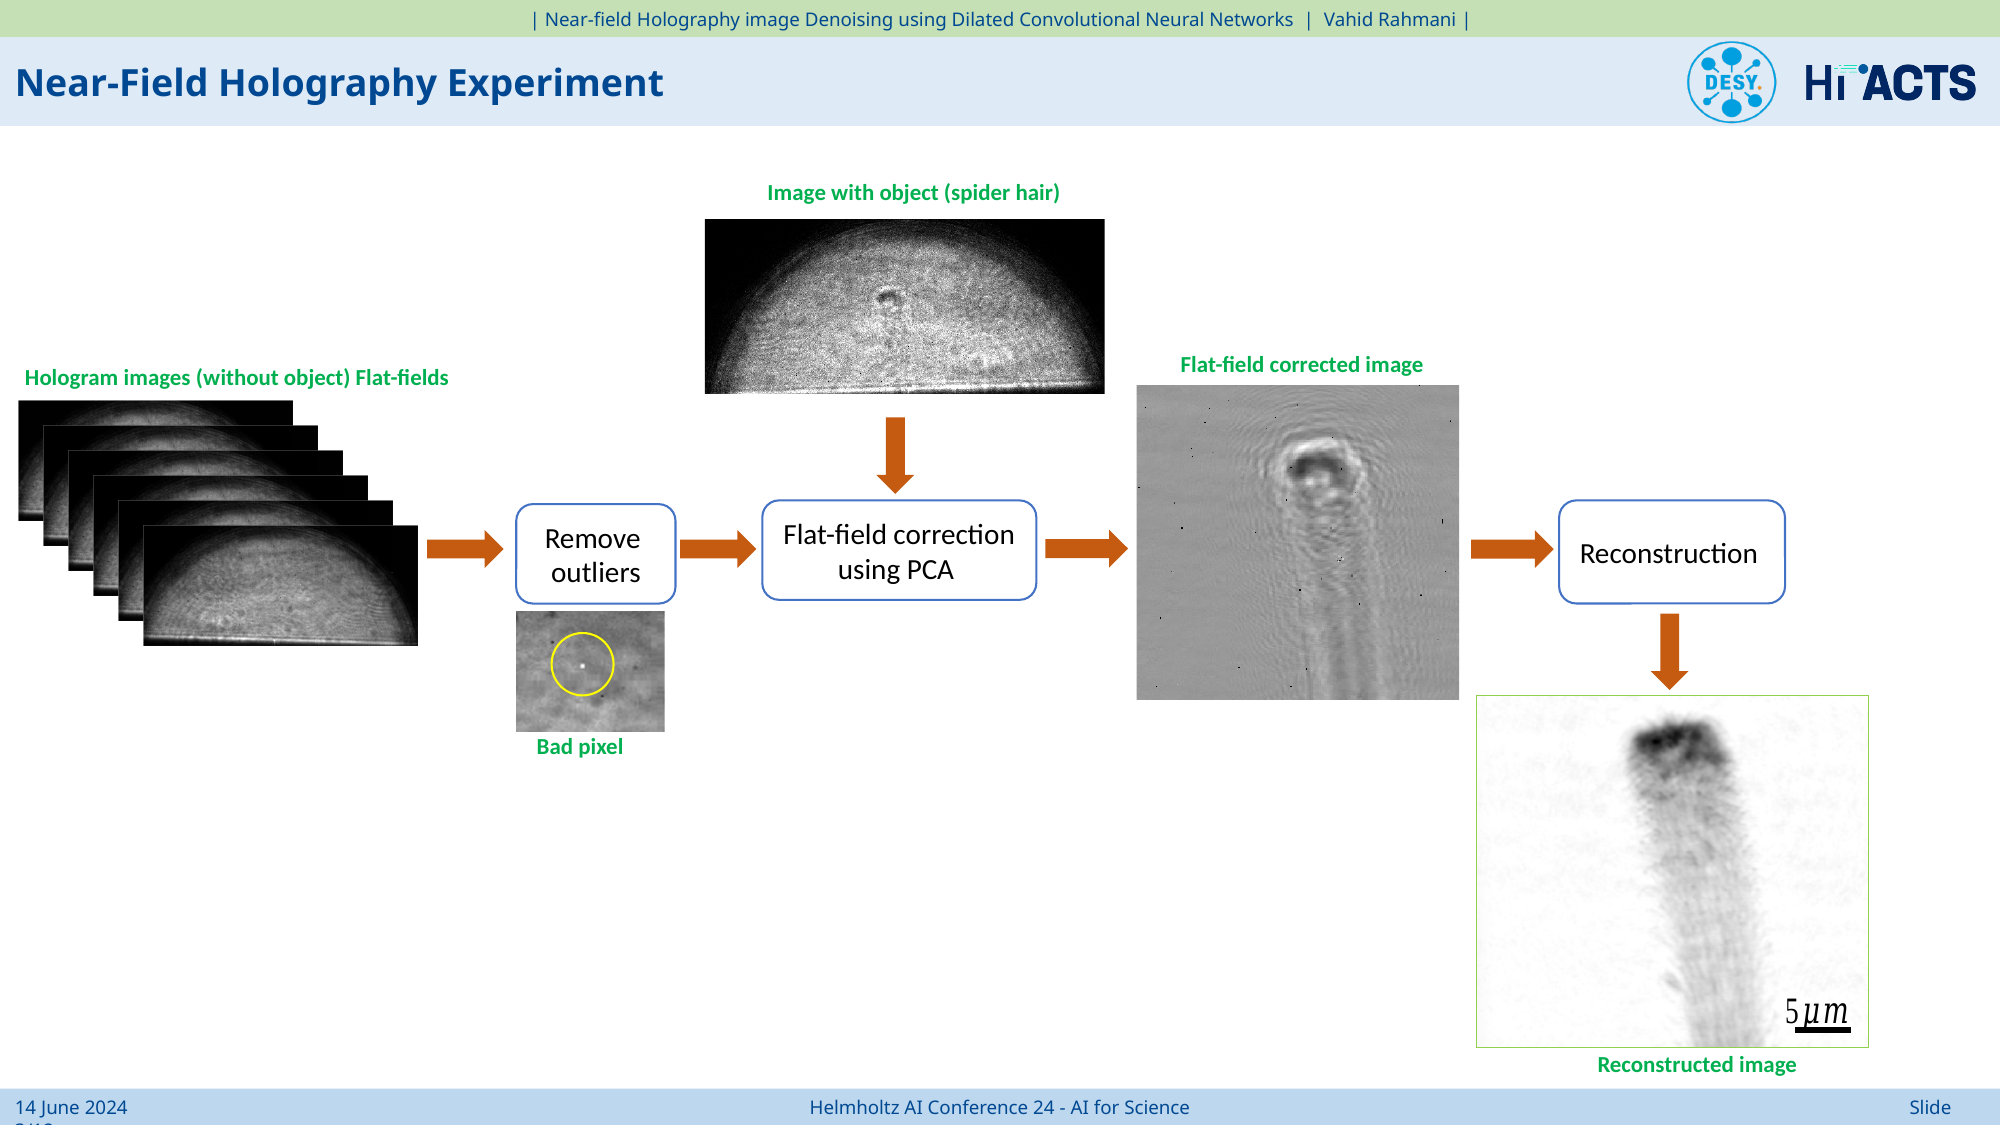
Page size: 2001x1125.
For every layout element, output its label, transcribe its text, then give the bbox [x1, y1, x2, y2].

picture [1136, 385, 1460, 700]
text_box 14 June 2024 Helmholtz AI Conference 24 - AI for Science Slide 3/12 [0, 1088, 2000, 1125]
text_box [1044, 527, 1130, 571]
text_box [7, 354, 468, 646]
text_box Flat-field corrected image [1165, 342, 1439, 385]
text_box [1648, 612, 1692, 692]
text_box Image with object (spider hair) [752, 170, 1076, 213]
text_box | Near-field Holography image Denoising using Dilated Convolutional Neural Networks | Vahid Rahmani | [0, 0, 2000, 37]
text_box Reconstruction [1558, 499, 1787, 605]
text_box Reconstructed image [1582, 1048, 1818, 1085]
picture [704, 219, 1105, 394]
text_box Flat-field correction using PCA [761, 499, 1038, 601]
text_box [873, 416, 917, 496]
text_box [1469, 527, 1556, 571]
text_box [678, 527, 758, 571]
picture [1476, 695, 1869, 1048]
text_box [0, 37, 2000, 130]
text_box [427, 504, 676, 768]
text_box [1785, 990, 1852, 1033]
